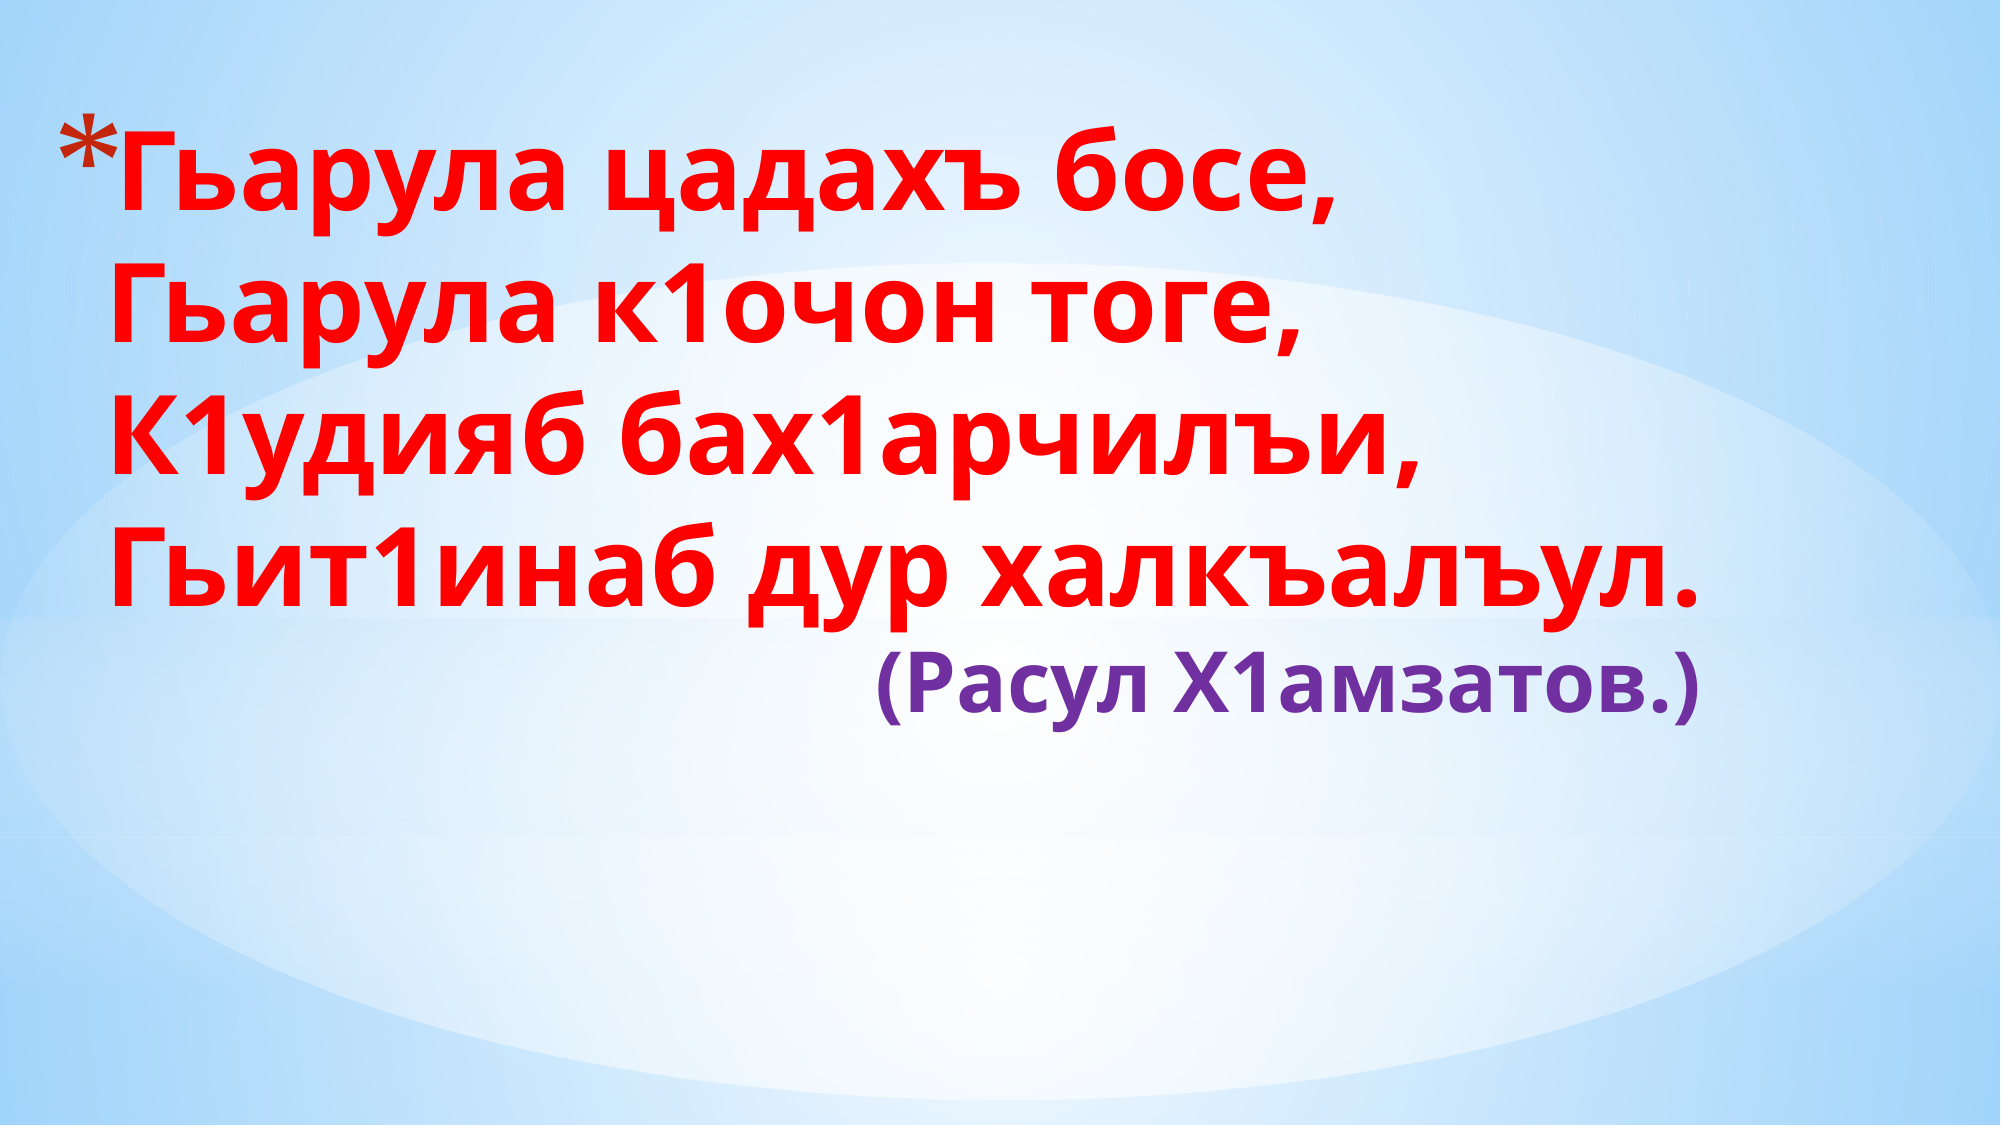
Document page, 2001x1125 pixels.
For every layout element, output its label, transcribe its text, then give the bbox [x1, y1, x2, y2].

title Гьарула цадахъ босе, Гьарула к1очон тоге, К1удияб бах1арчилъи, Гьит1инаб дур халкъалъул. (Расул Х1амзатов.) [39, 93, 1765, 961]
